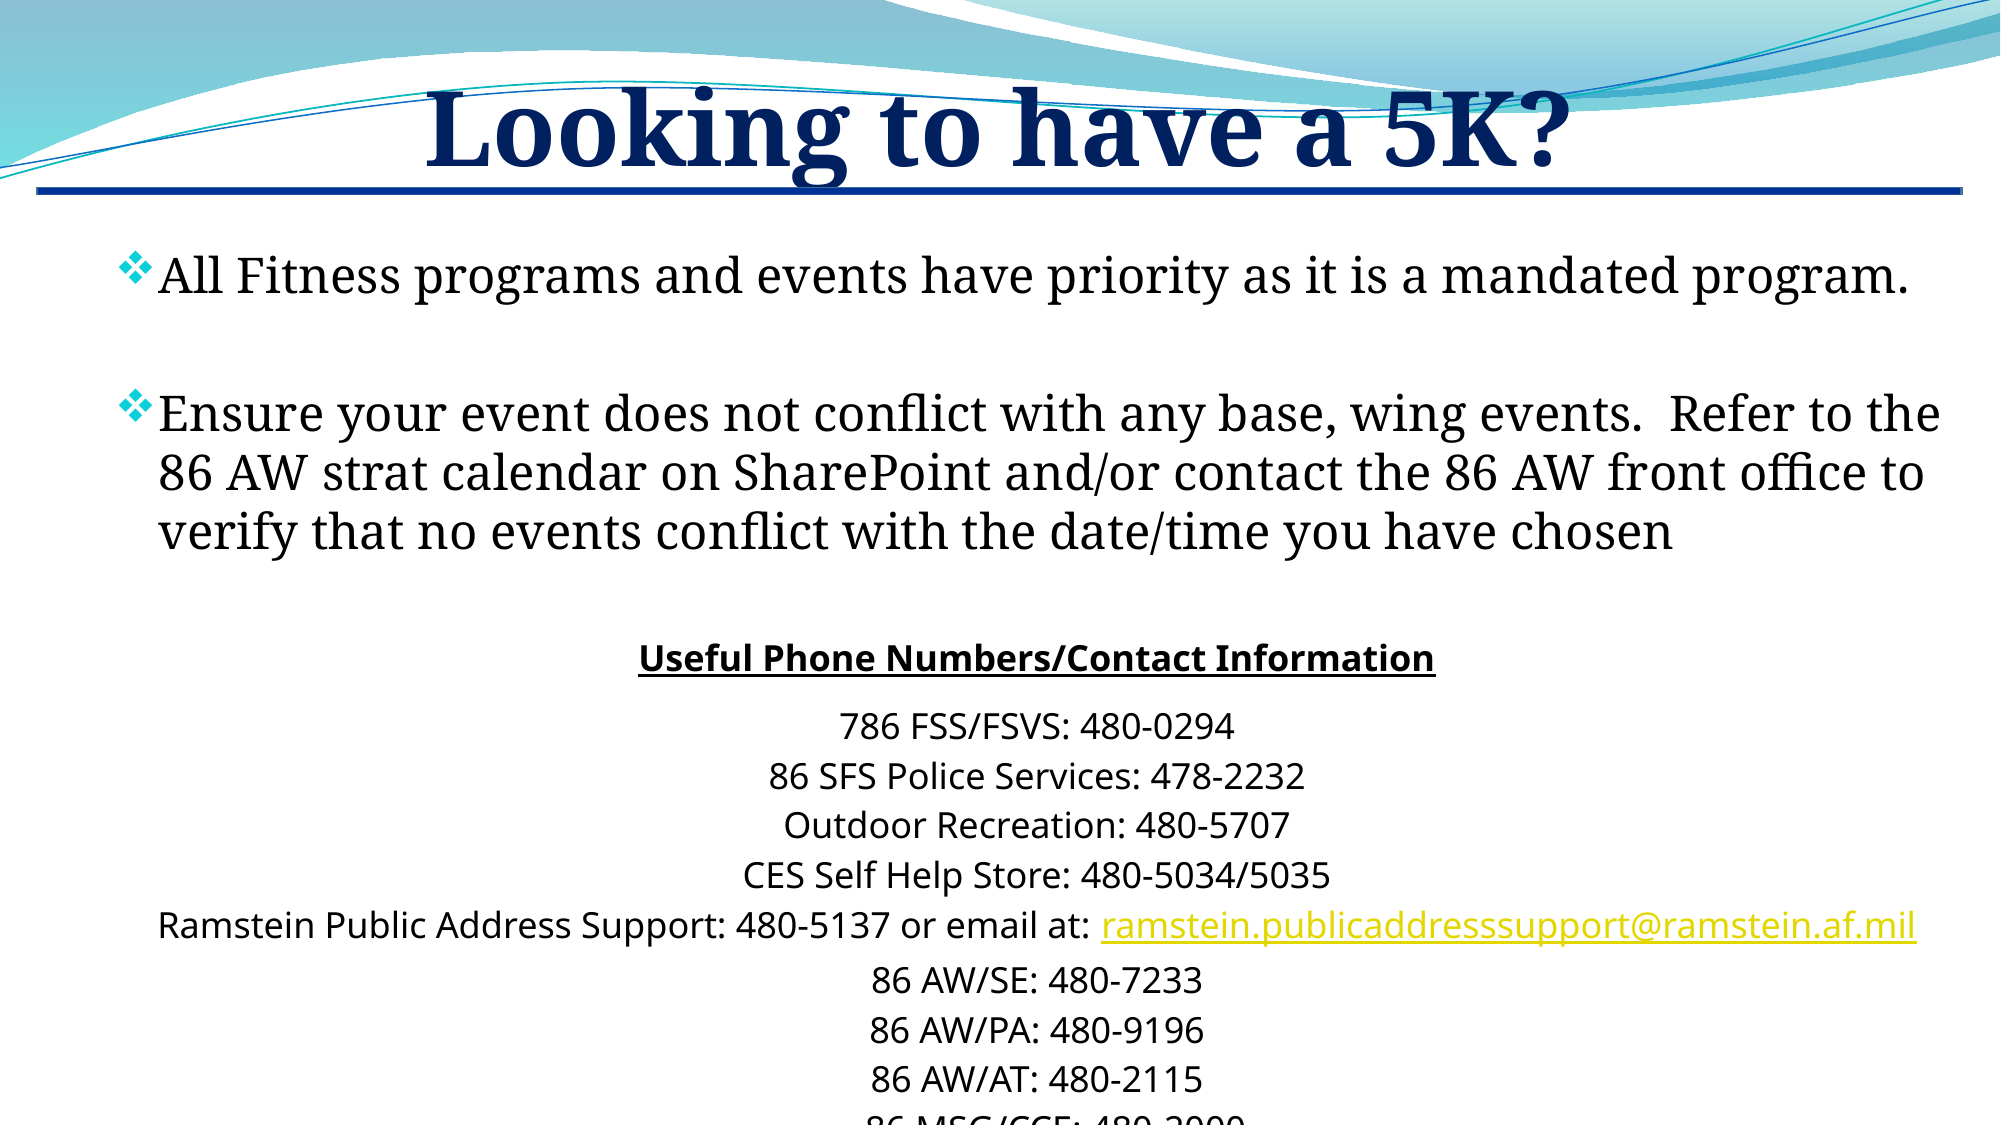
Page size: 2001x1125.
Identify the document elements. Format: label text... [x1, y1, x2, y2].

picture [36, 187, 1964, 196]
list All Fitness programs and events have priority as it is a mandated program. Ensure your event does not conflict with any base, wing events. Refer to the 86 AW strat calendar on SharePoint and/or contact the 86 AW front office to verify that no events conflict with the date/time you have chosen Useful Phone Numbers/Contact Information 786 FSS/FSVS: 480-0294 86 SFS Police Services: 478-2232 Outdoor Recreation: 480-5707 CES Self Help Store: 480-5034/5035 Ramstein Public Address Support: 480-5137 or email at: ramstein.publicaddresssupport@ramstein.af.mil 86 AW/SE: 480-7233 86 AW/PA: 480-9196 86 AW/AT: 480-2115 86 MSG/CCE: 480-2000 [99, 236, 1975, 1125]
title Looking to have a 5K? [99, 0, 1900, 187]
